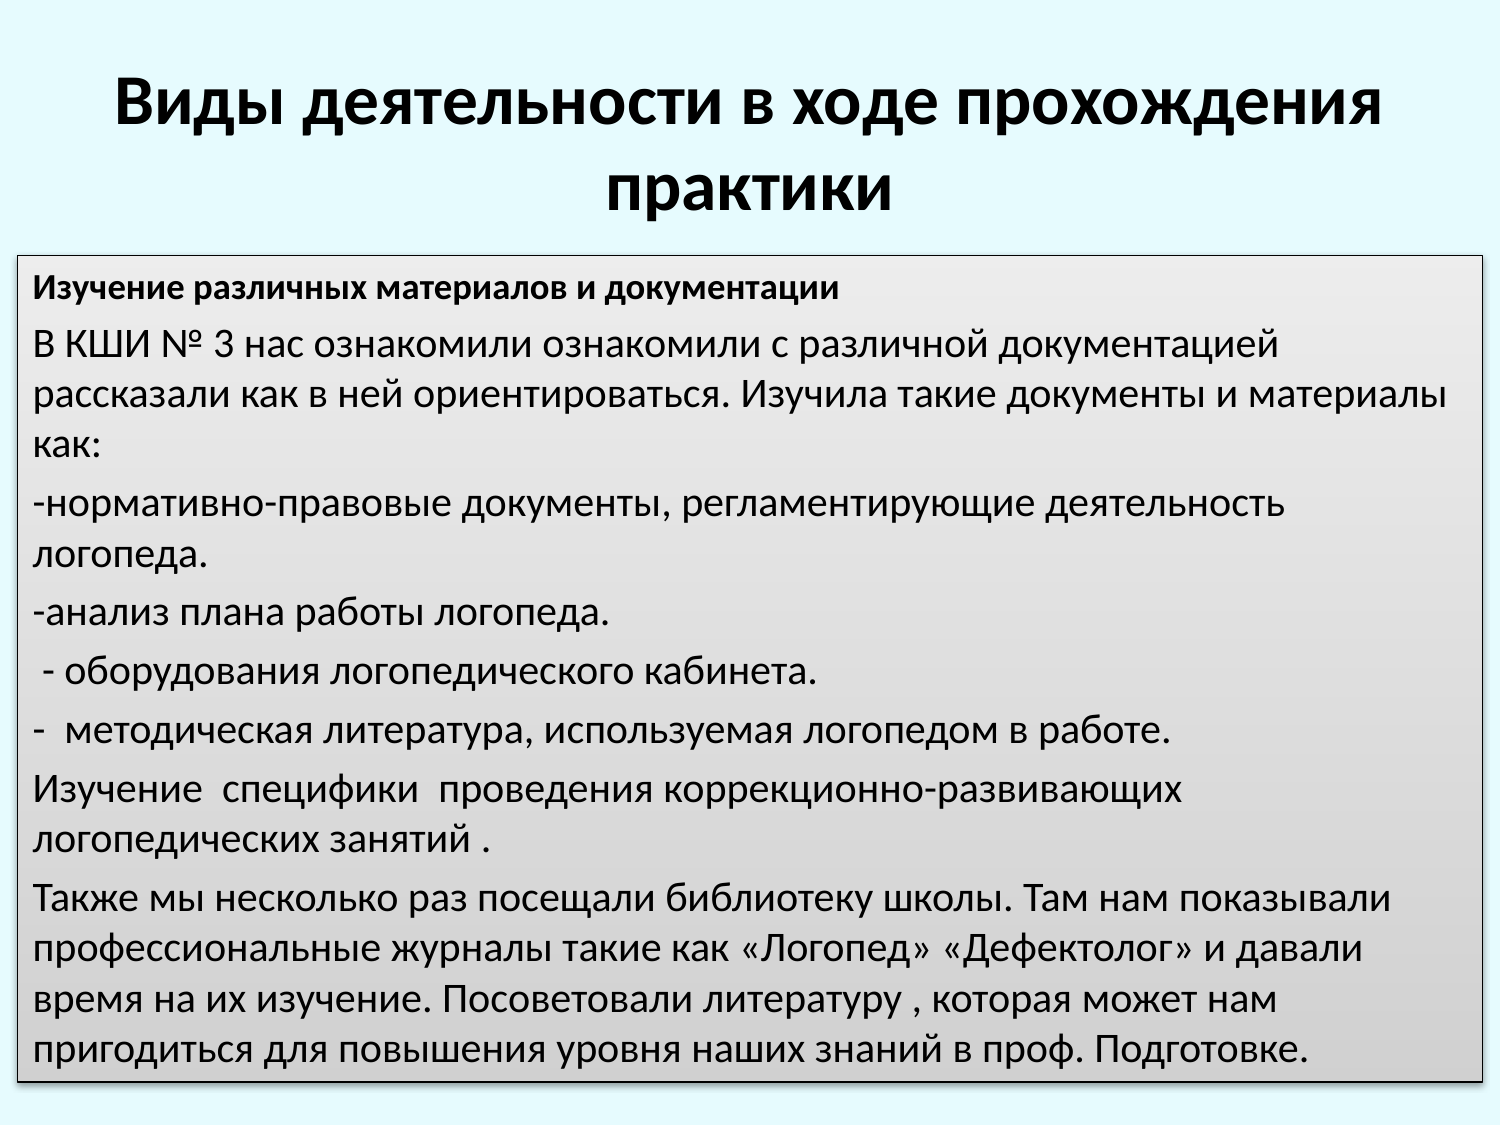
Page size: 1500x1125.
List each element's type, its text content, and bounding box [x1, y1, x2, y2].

list Изучение различных материалов и документации В КШИ № 3 нас ознакомили ознакомили с различной документацией рассказали как в ней ориентироваться. Изучила такие документы и материалы как: -нормативно-правовые документы, регламентирующие деятельность логопеда. -анализ плана работы логопеда. - оборудования логопедического кабинета. - методическая литература, используемая логопедом в работе. Изучение специфики проведения коррекционно-развивающих логопедических занятий . Также мы несколько раз посещали библиотеку школы. Там нам показывали профессиональные журналы такие как «Логопед» «Дефектолог» и давали время на их изучение. Посоветовали литературу , которая может нам пригодиться для повышения уровня наших знаний в проф. Подготовке. [17, 255, 1483, 1083]
title Виды деятельности в ходе прохождения практики [75, 45, 1425, 233]
